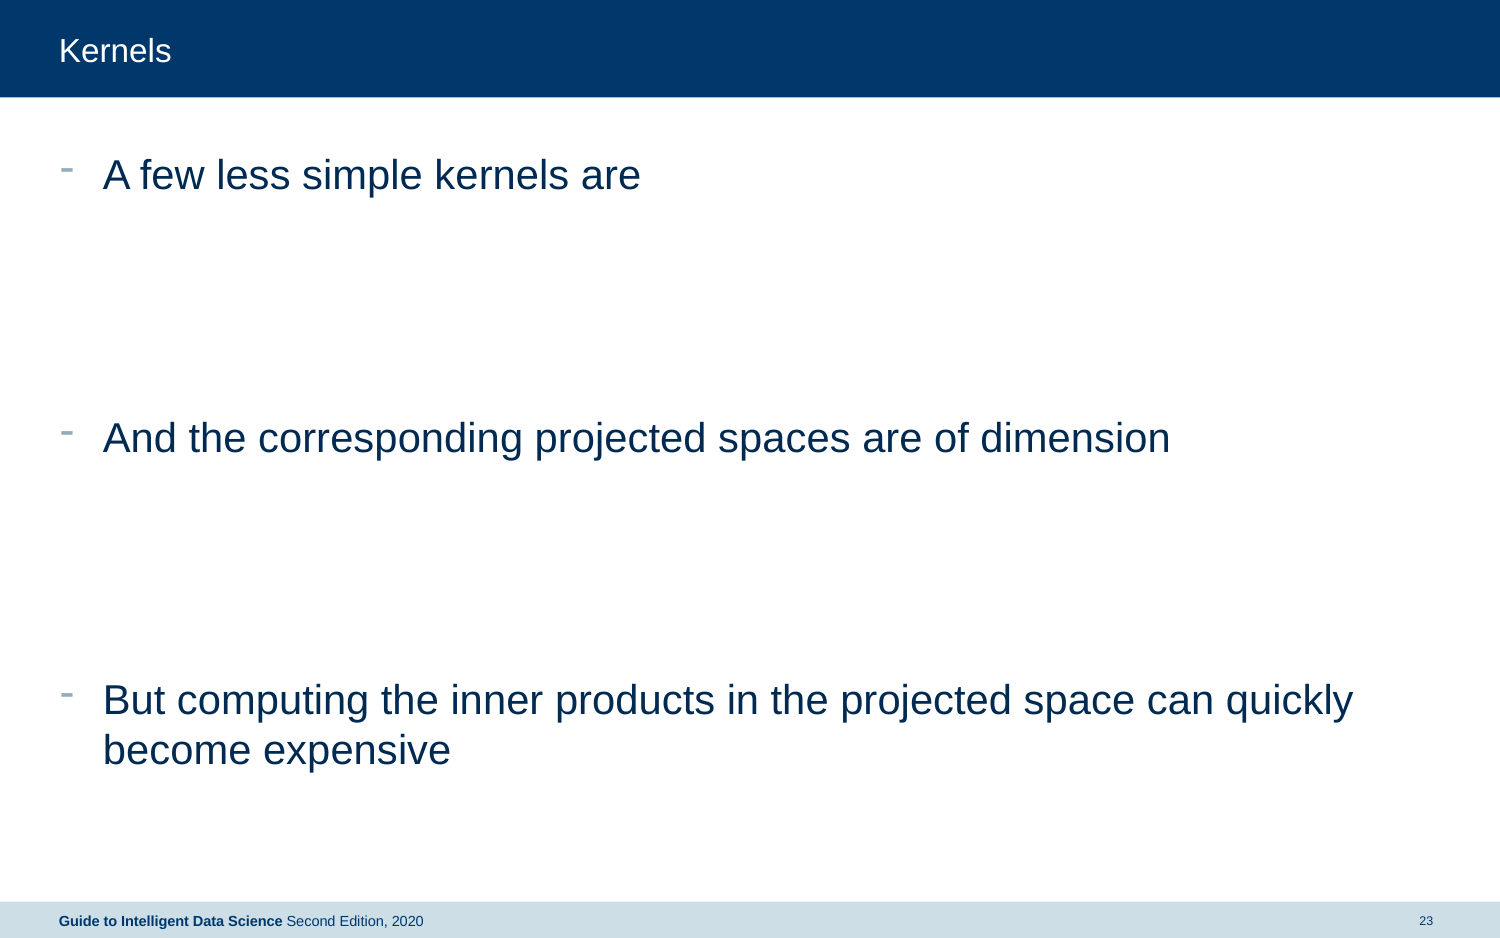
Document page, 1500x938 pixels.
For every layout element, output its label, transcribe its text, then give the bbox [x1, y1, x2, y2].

slide_number 23 [1411, 900, 1442, 938]
title Kernels [58, 28, 1442, 70]
footer Guide to Intelligent Data Science Second Edition, 2020 [58, 900, 717, 938]
